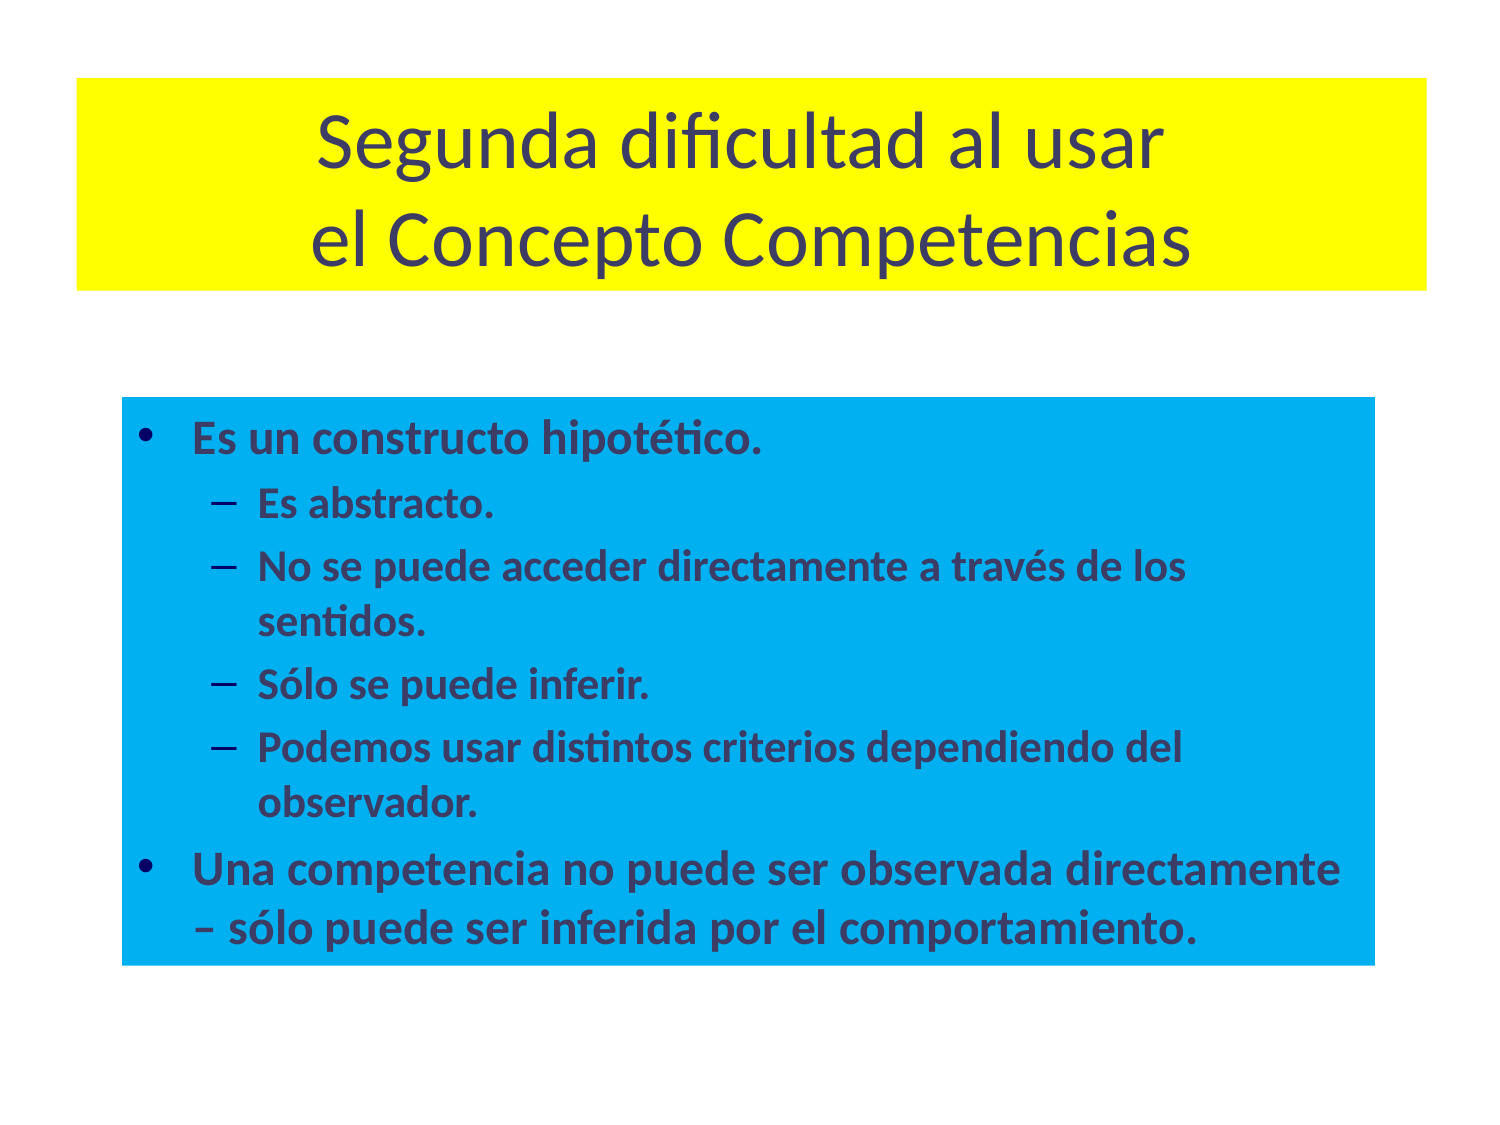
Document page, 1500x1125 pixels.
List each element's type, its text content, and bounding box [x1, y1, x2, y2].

title Segunda dificultad al usar el Concepto Competencias [76, 78, 1427, 291]
list Es un constructo hipotético. Es abstracto. No se puede acceder directamente a través de los sentidos. Sólo se puede inferir. Podemos usar distintos criterios dependiendo del observador. Una competencia no puede ser observada directamente – sólo puede ser inferida por el comportamiento. [122, 397, 1375, 966]
